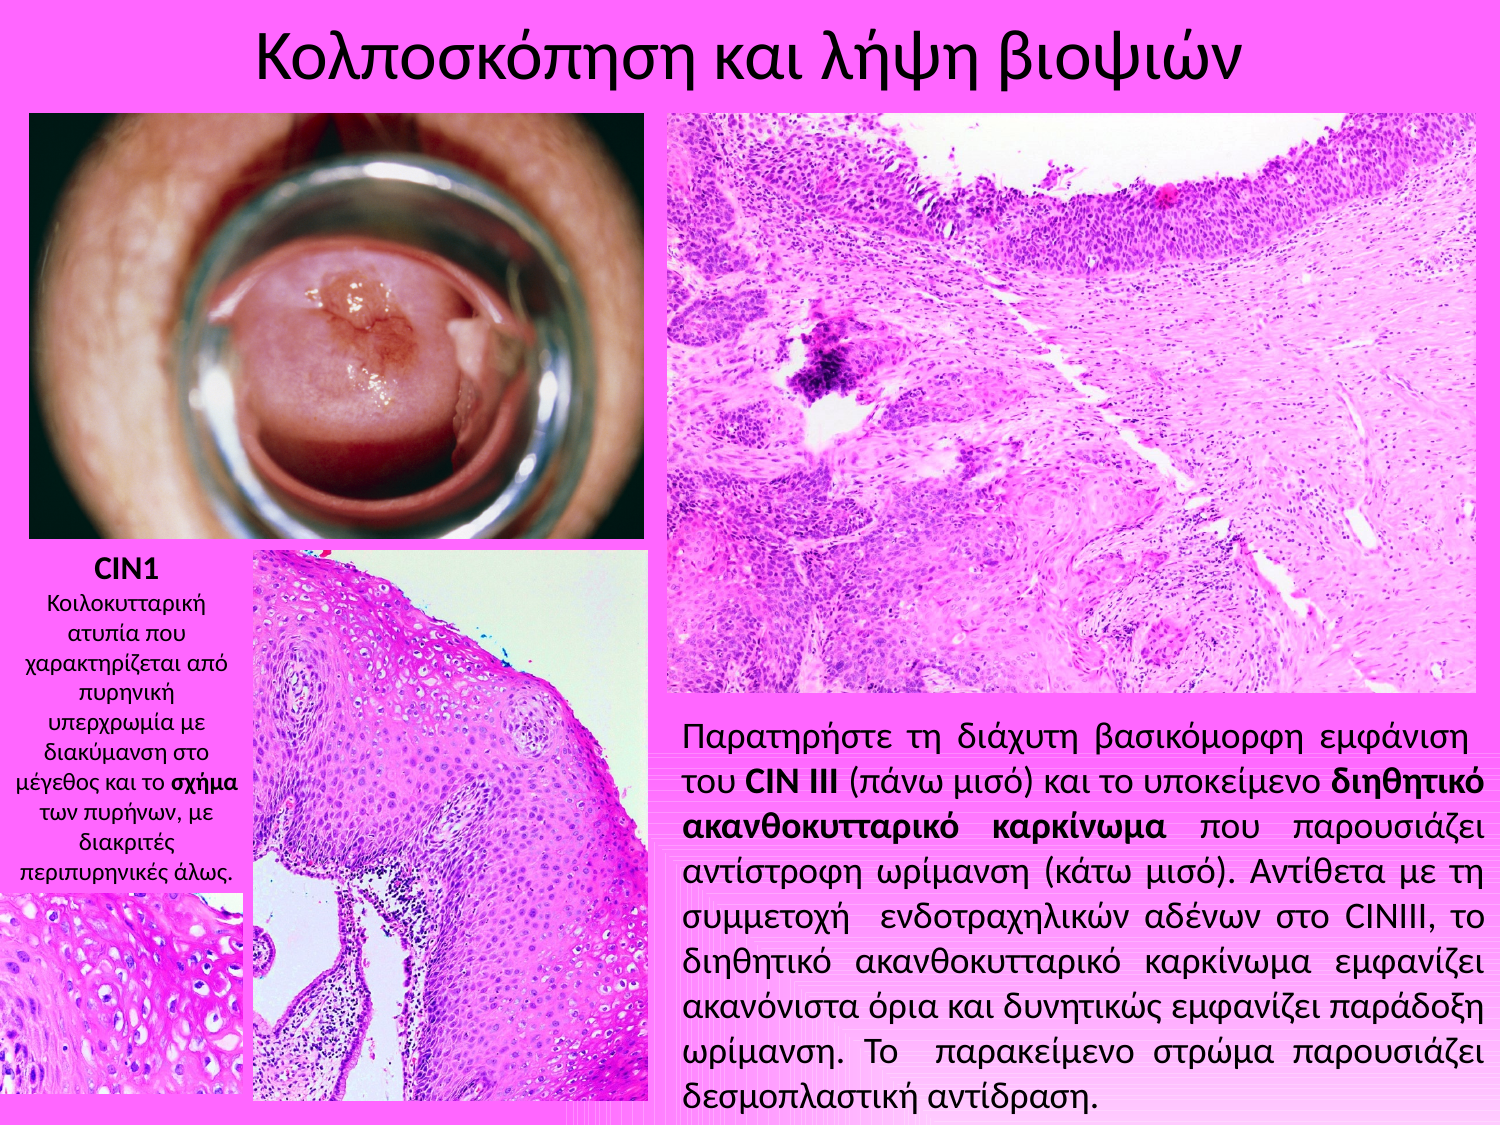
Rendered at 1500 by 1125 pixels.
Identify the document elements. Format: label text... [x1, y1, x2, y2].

picture [667, 113, 1477, 693]
title Κολποσκόπηση και λήψη βιοψιών [75, 0, 1425, 102]
picture [29, 113, 644, 539]
text_box Παρατηρήστε τη διάχυτη βασικόμορφη εμφάνιση του CIN III (πάνω μισό) και το υποκείμενο διηθητικό ακανθοκυτταρικό καρκίνωμα που παρουσιάζει αντίστροφη ωρίμανση (κάτω μισό). Αντίθετα με τη συμμετοχή ενδοτραχηλικών αδένων στο CINIII, το διηθητικό ακανθοκυτταρικό καρκίνωμα εμφανίζει ακανόνιστα όρια και δυνητικώς εμφανίζει παράδοξη ωρίμανση. Το παρακείμενο στρώμα παρουσιάζει δεσμοπλαστική αντίδραση. [667, 704, 1500, 1124]
text_box CIN1 Κοιλοκυτταρική ατυπία που χαρακτηρίζεται από πυρηνική υπερχρωμία με διακύμανση στο μέγεθος και το σχήμα των πυρήνων, με διακριτές περιπυρηνικές άλως. [0, 538, 254, 893]
picture [253, 550, 648, 1101]
picture [0, 892, 243, 1095]
